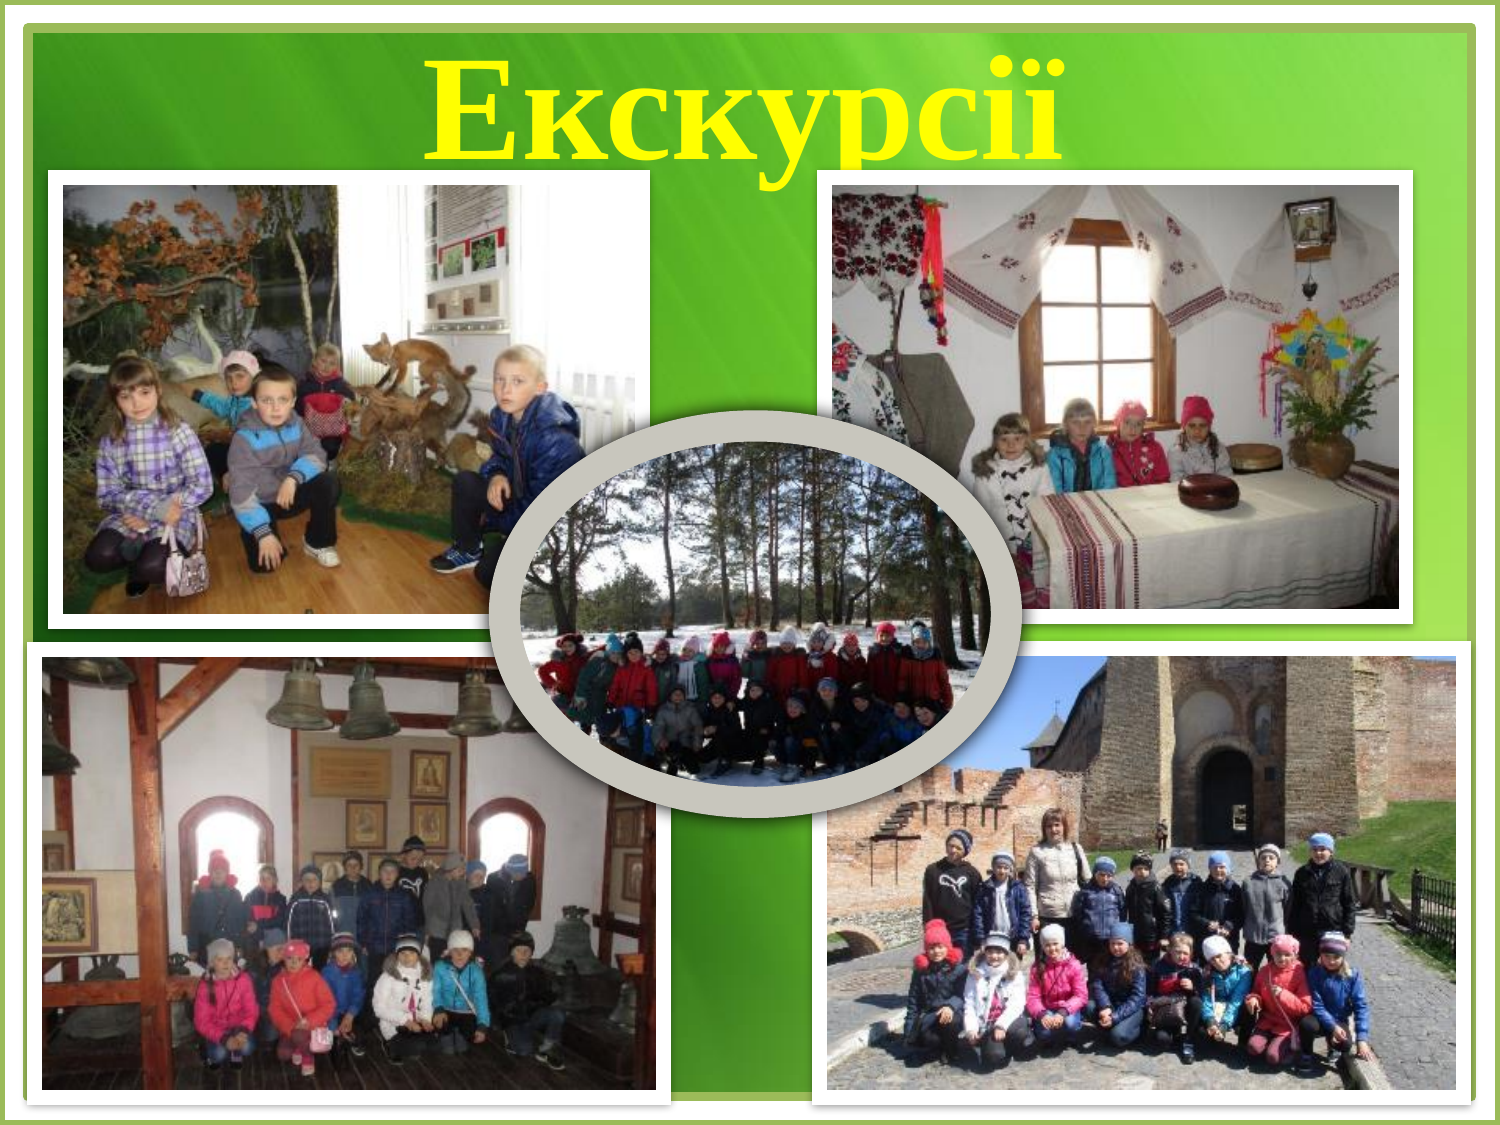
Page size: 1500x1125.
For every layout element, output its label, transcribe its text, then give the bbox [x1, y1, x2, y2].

picture [671, 808, 812, 1092]
picture [33, 33, 491, 642]
picture [41, 184, 1457, 1091]
picture [1020, 33, 1467, 641]
title Екскурсії [69, 5, 1419, 194]
